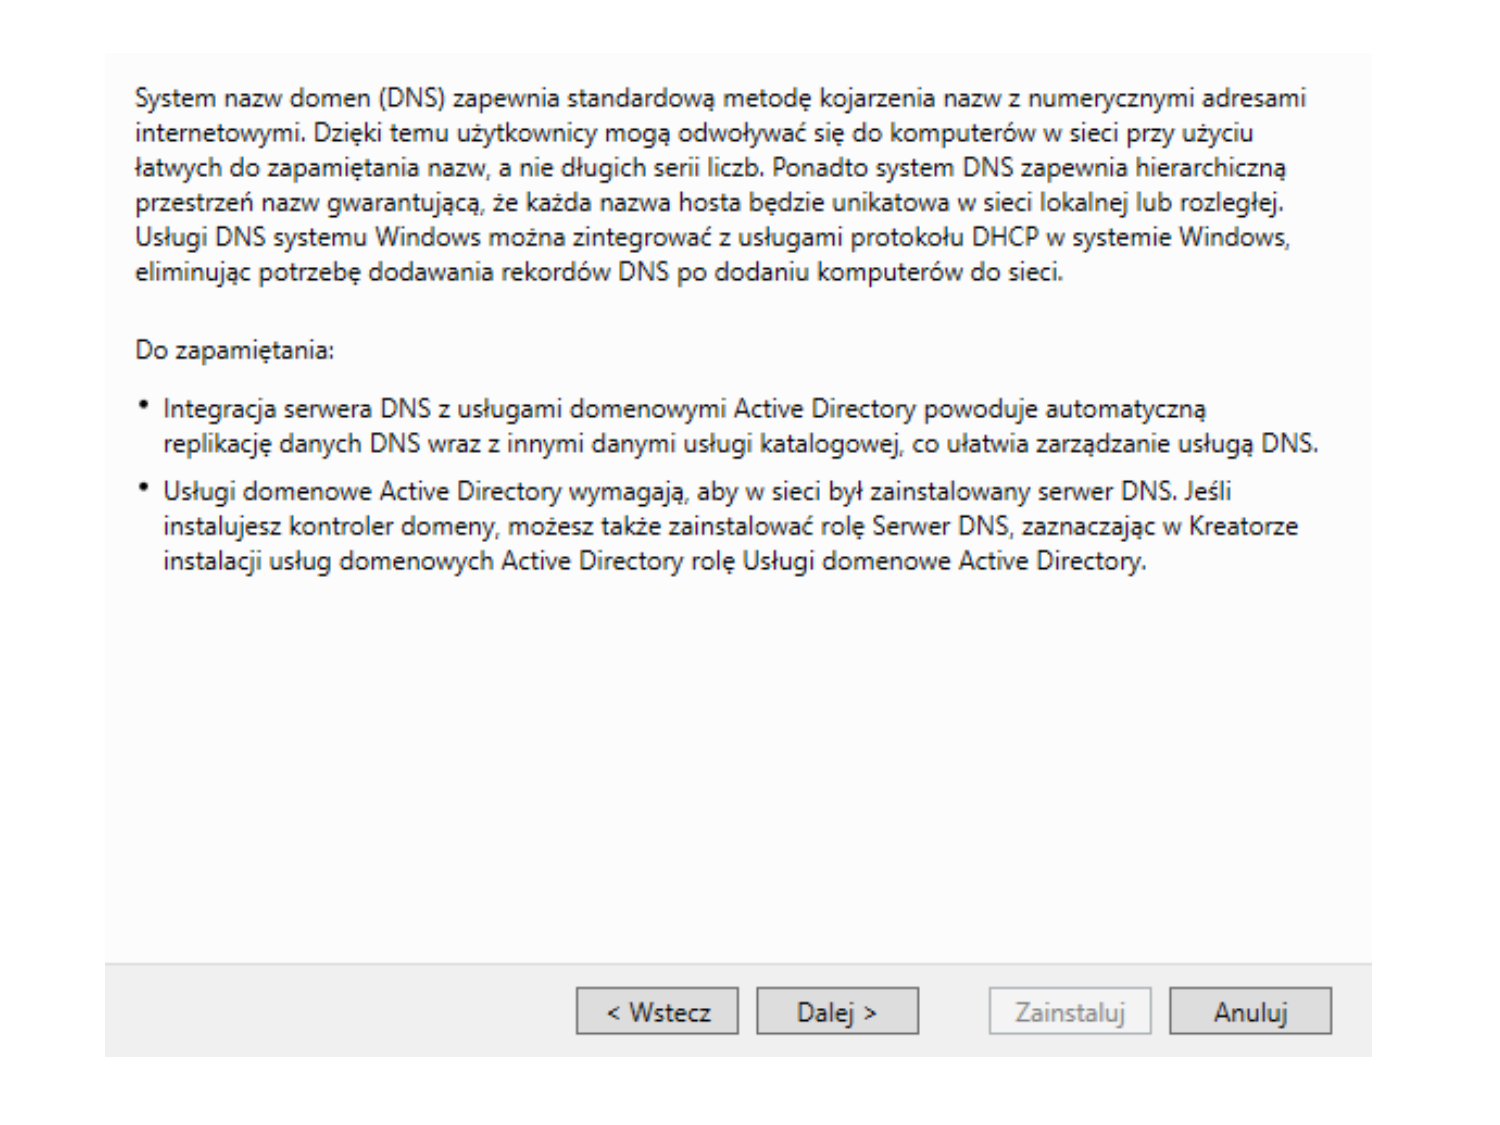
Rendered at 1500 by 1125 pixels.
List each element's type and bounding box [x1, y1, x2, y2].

picture [105, 53, 1372, 1057]
